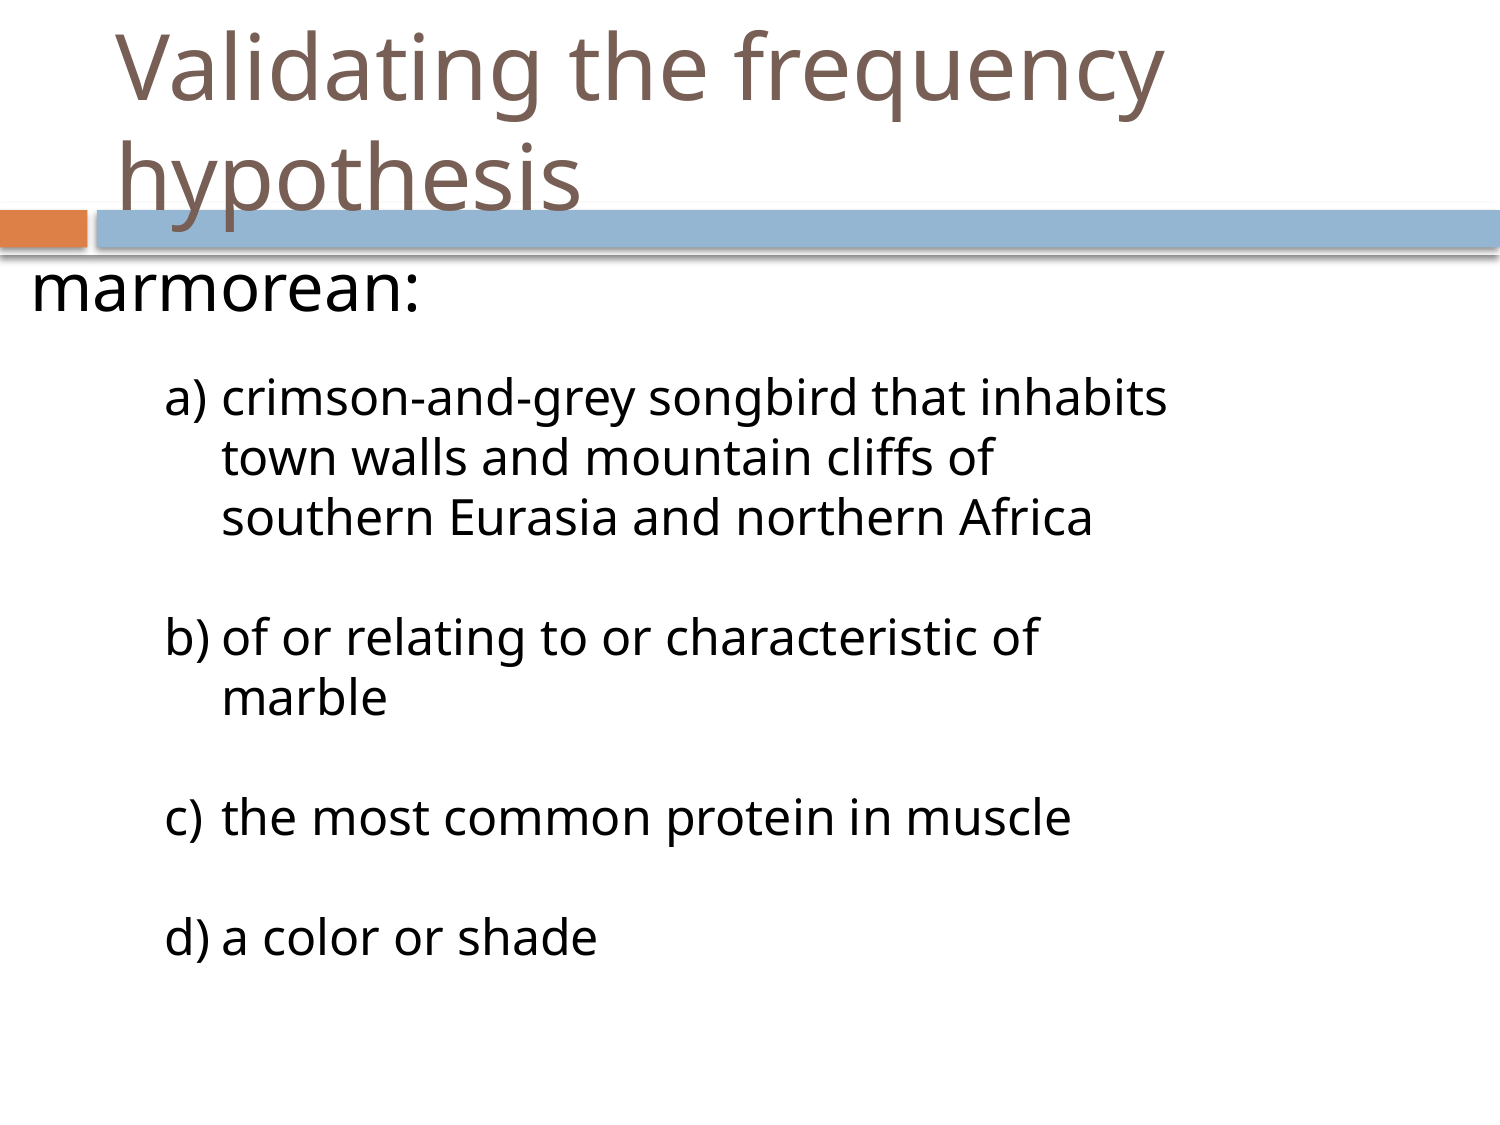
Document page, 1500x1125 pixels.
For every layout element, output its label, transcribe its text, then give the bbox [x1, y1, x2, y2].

text_box crimson-and-grey songbird that inhabits town walls and mountain cliffs of southern Eurasia and northern Africa of or relating to or characteristic of marble the most common protein in muscle a color or shade [149, 358, 1188, 1033]
text_box marmorean: [15, 237, 437, 333]
title Validating the frequency hypothesis [100, 37, 1438, 200]
